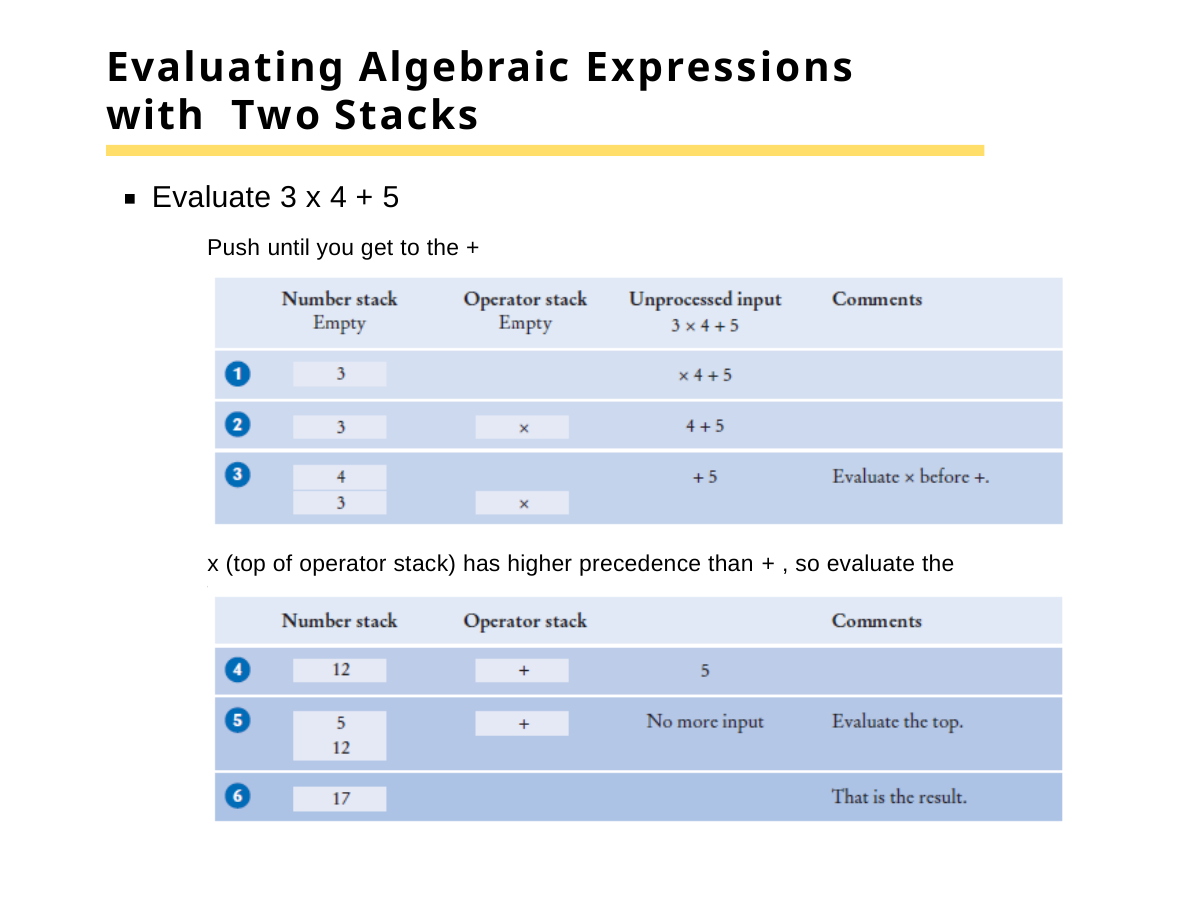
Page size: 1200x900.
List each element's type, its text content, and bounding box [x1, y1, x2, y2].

text_box [914, 144, 985, 156]
text_box [207, 582, 1072, 846]
title Evaluating Algebraic Expressions with Two Stacks [103, 42, 914, 193]
text_box [125, 194, 135, 204]
text_box Evaluate 3 x 4 + 5 Push until you get to the + [149, 177, 482, 261]
text_box [207, 267, 1078, 538]
text_box x (top of operator stack) has higher precedence than + , so evaluate the top [205, 548, 993, 603]
